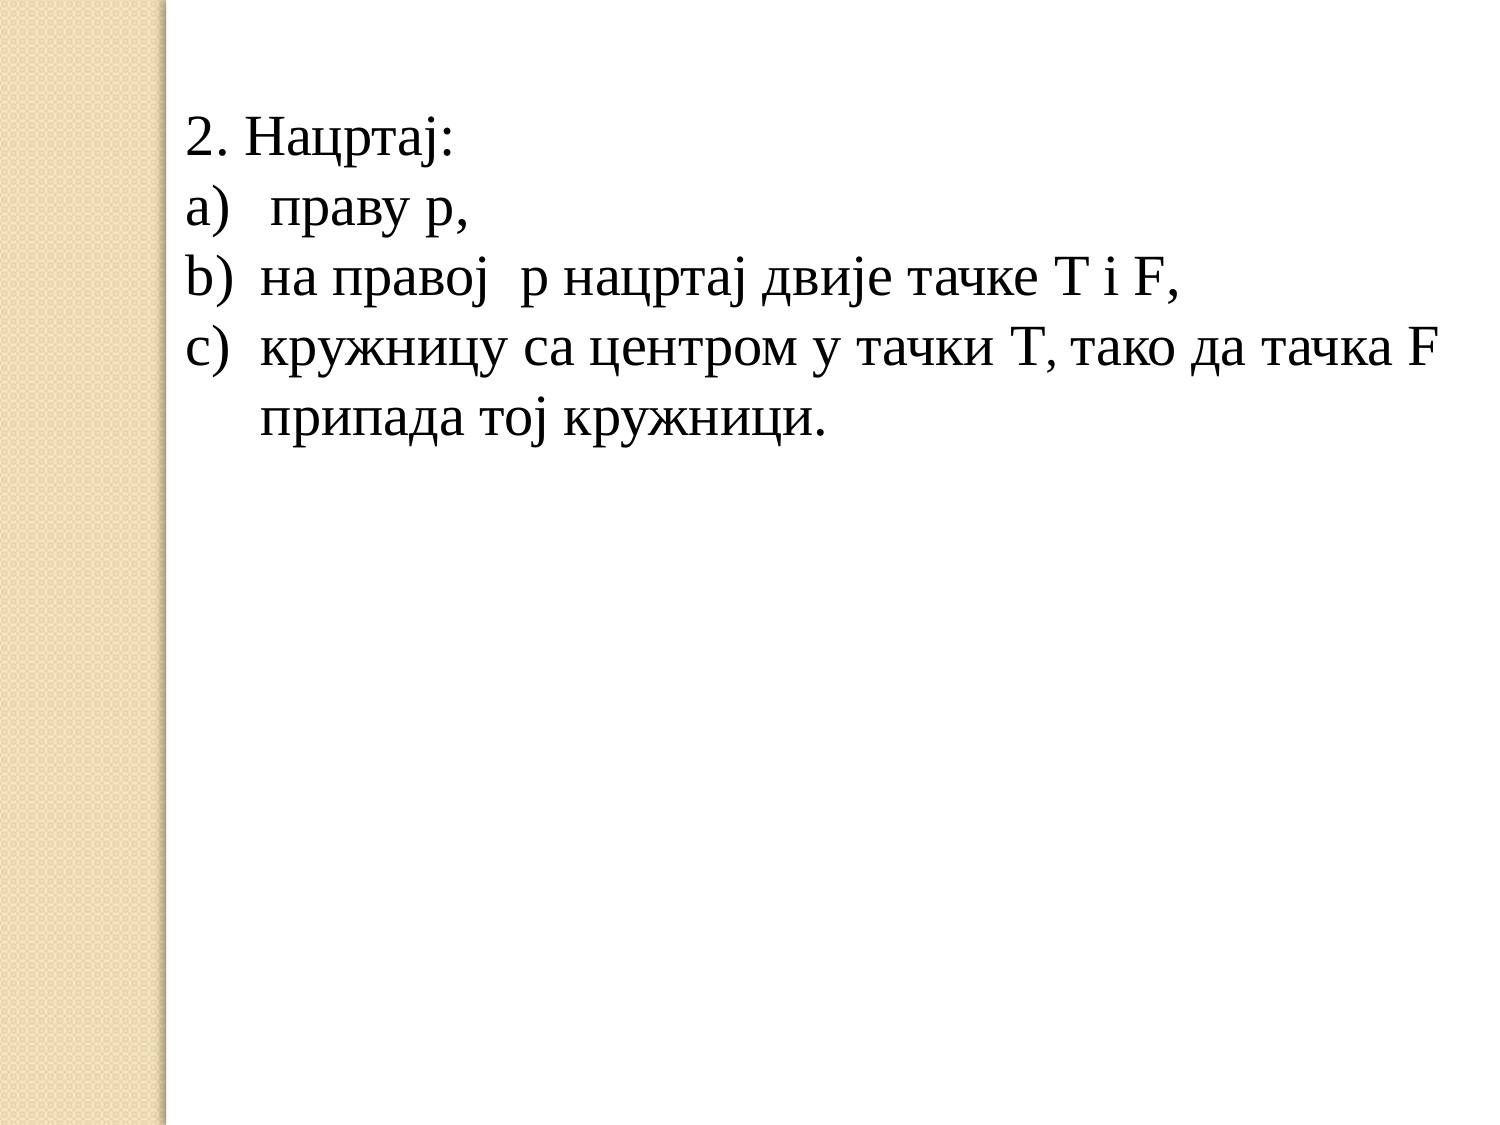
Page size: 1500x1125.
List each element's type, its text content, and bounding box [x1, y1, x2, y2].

text_box 2. Нацртај: праву p, на правој p нацртај двије тачке T i F, кружницу са центром у тачки T, тако да тачка F припада тој кружници. [171, 90, 1459, 455]
